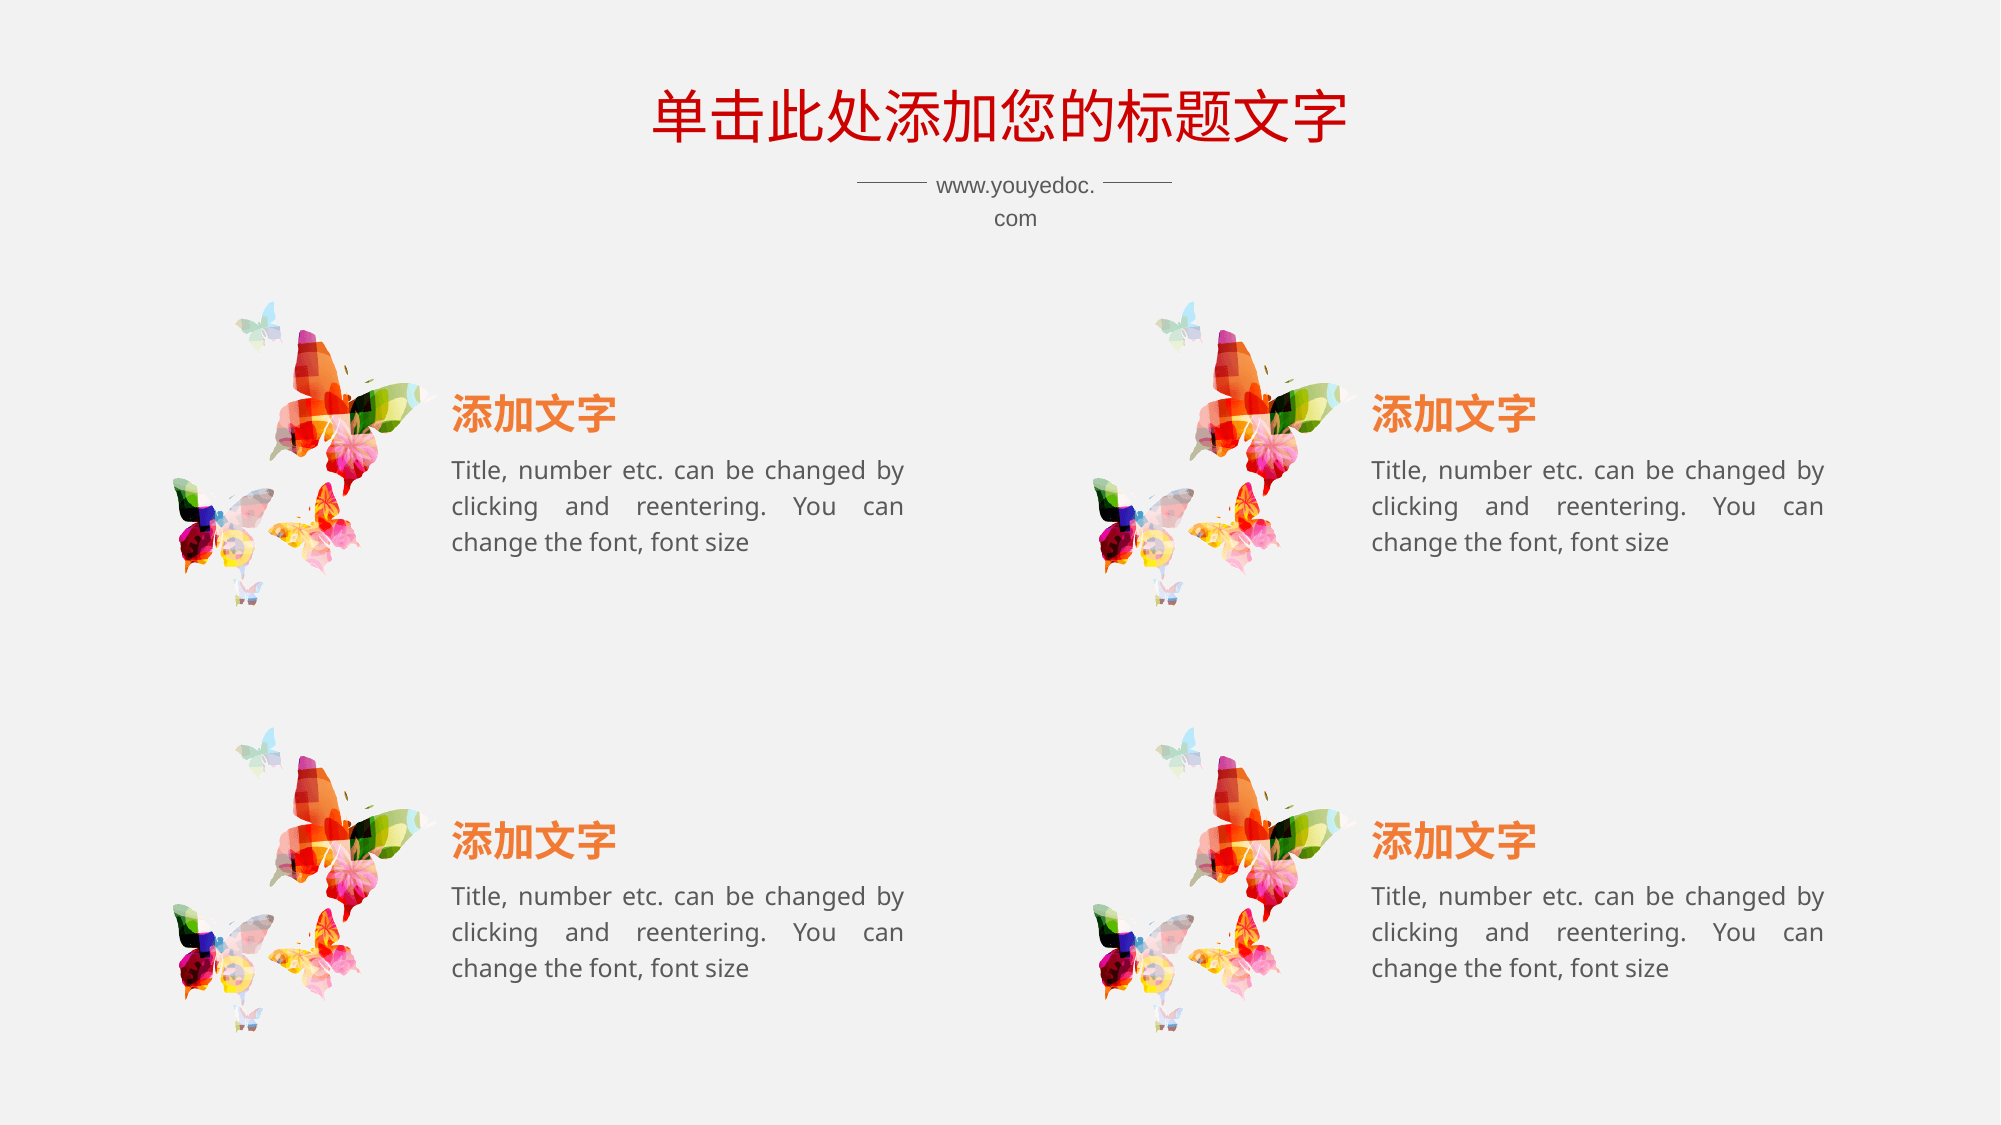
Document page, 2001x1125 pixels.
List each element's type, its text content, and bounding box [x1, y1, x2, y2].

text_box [1080, 294, 1840, 616]
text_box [1080, 720, 1840, 1042]
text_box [160, 294, 920, 616]
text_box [160, 720, 920, 1042]
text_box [857, 158, 1173, 240]
text_box 单击此处添加您的标题文字 [635, 72, 1365, 158]
